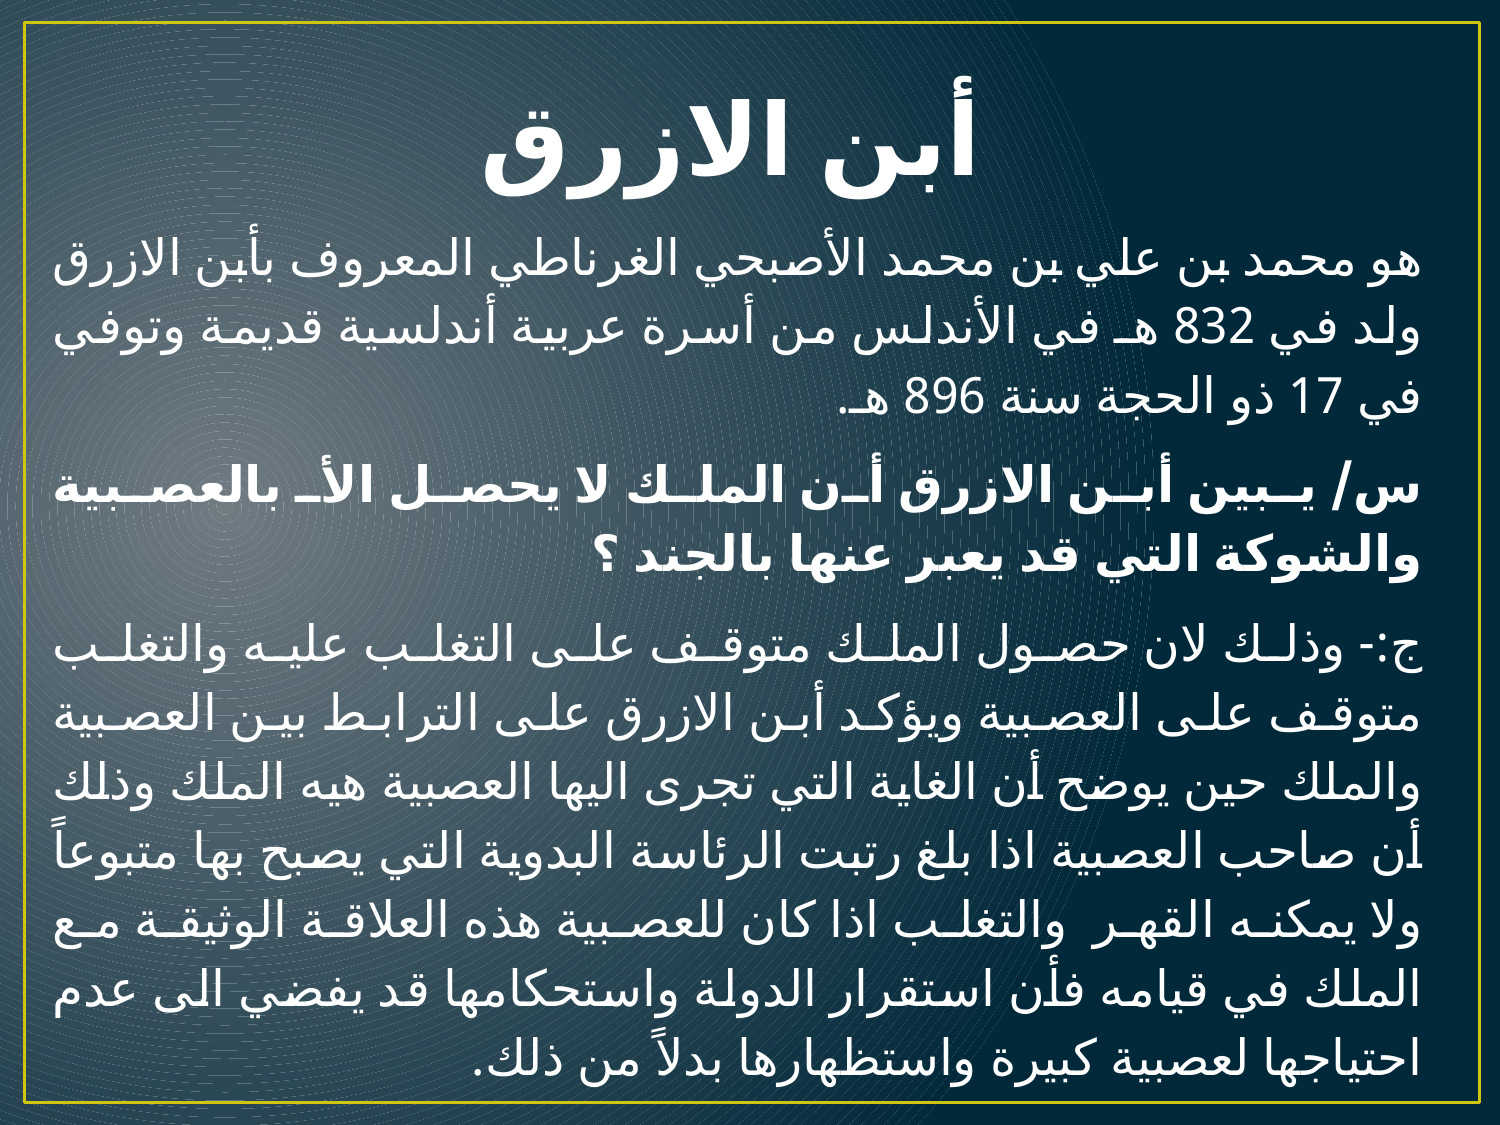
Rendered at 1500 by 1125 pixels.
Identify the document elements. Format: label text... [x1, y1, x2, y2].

text_box أبن الازرق هو محمد بن علي بن محمد الأصبحي الغرناطي المعروف بأبن الازرق ولد في 832 هـ في الأندلس من أسرة عربية أندلسية قديمة وتوفي في 17 ذو الحجة سنة 896 هـ. س/ يبين أبن الازرق أن الملك لا يحصل الأ بالعصبية والشوكة التي قد يعبر عنها بالجند ؟ ج:- وذلك لان حصول الملك متوقف على التغلب عليه والتغلب متوقف على العصبية ويؤكد أبن الازرق على الترابط بين العصبية والملك حين يوضح أن الغاية التي تجرى اليها العصبية هيه الملك وذلك أن صاحب العصبية اذا بلغ رتبت الرئاسة البدوية التي يصبح بها متبوعاً ولا يمكنه القهر والتغلب اذا كان للعصبية هذه العلاقة الوثيقة مع الملك في قيامه فأن استقرار الدولة واستحكامها قد يفضي الى عدم احتياجها لعصبية كبيرة واستظهارها بدلاً من ذلك. [37, 49, 1438, 1093]
